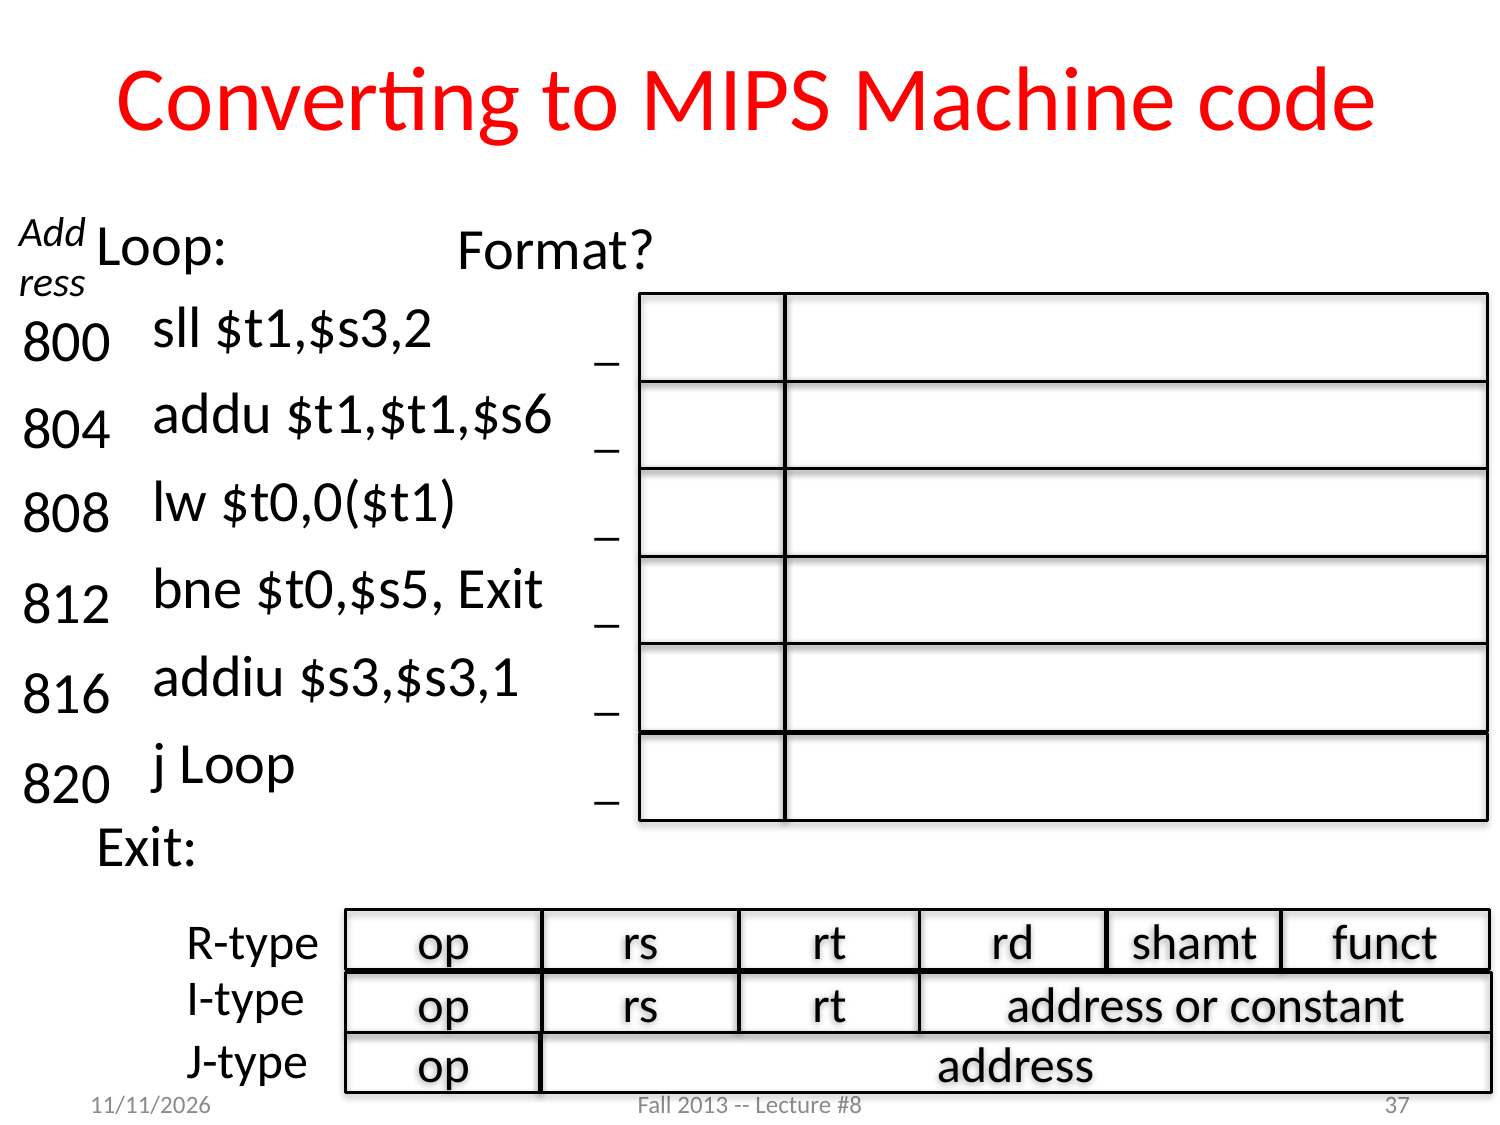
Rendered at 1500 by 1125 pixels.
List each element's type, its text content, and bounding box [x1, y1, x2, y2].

text_box 800 [7, 295, 126, 381]
text_box J-type [171, 1020, 324, 1096]
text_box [578, 380, 1488, 468]
list Loop: sll $t1,$s3,2 addu $t1,$t1,$s6 lw $t0,0($t1) bne $t0,$s5, Exit addiu $s3,$s3,1 j Loop Exit: [81, 200, 688, 943]
text_box 804 [7, 383, 126, 466]
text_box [345, 1032, 1492, 1094]
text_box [578, 468, 1488, 555]
text_box address or constant [919, 977, 1492, 1030]
text_box 820 [7, 737, 126, 823]
title Converting to MIPS Machine code [72, 0, 1423, 188]
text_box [345, 909, 1491, 971]
text_box 812 [7, 558, 126, 643]
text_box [578, 293, 1488, 380]
footer Fall 2013 -- Lecture #8 [512, 1103, 988, 1125]
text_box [578, 739, 1488, 822]
text_box I-type [171, 958, 320, 1020]
text_box 816 [7, 647, 126, 733]
text_box rs [542, 979, 734, 1030]
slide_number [75, 1073, 425, 1125]
text_box rt [739, 979, 914, 1030]
text_box op [345, 978, 537, 1030]
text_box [578, 643, 1488, 732]
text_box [578, 555, 1488, 643]
text_box Address [0, 197, 105, 313]
text_box R-type [171, 902, 335, 977]
text_box 808 [7, 466, 126, 552]
text_box Format? [443, 204, 670, 289]
slide_number 37 [1074, 1103, 1425, 1125]
